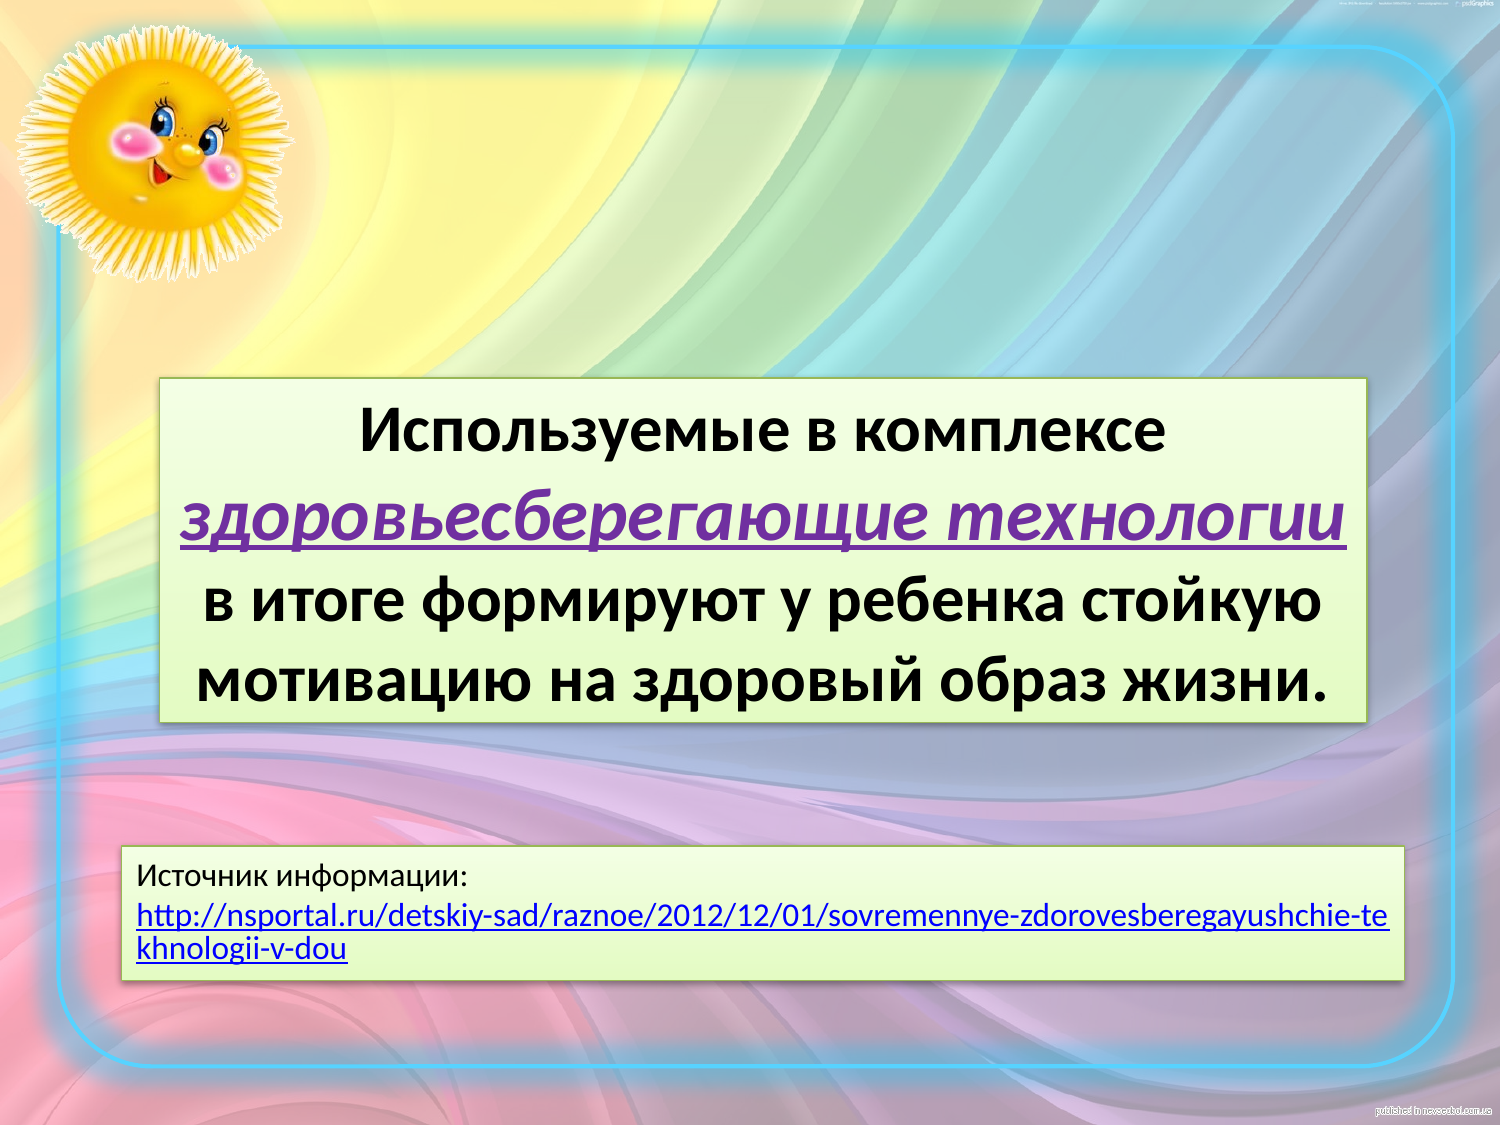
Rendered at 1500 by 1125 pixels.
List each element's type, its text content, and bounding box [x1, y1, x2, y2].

text_box Источник информации: http://nsportal.ru/detskiy-sad/raznoe/2012/12/01/sovremennye-zdorovesberegayushchie-tekhnologii-v-dou [121, 845, 1405, 981]
text_box Используемые в комплексе здоровьесберегающие технологии в итоге формируют у ребенка стойкую мотивацию на здоровый образ жизни. [159, 377, 1368, 723]
picture [11, 11, 340, 340]
